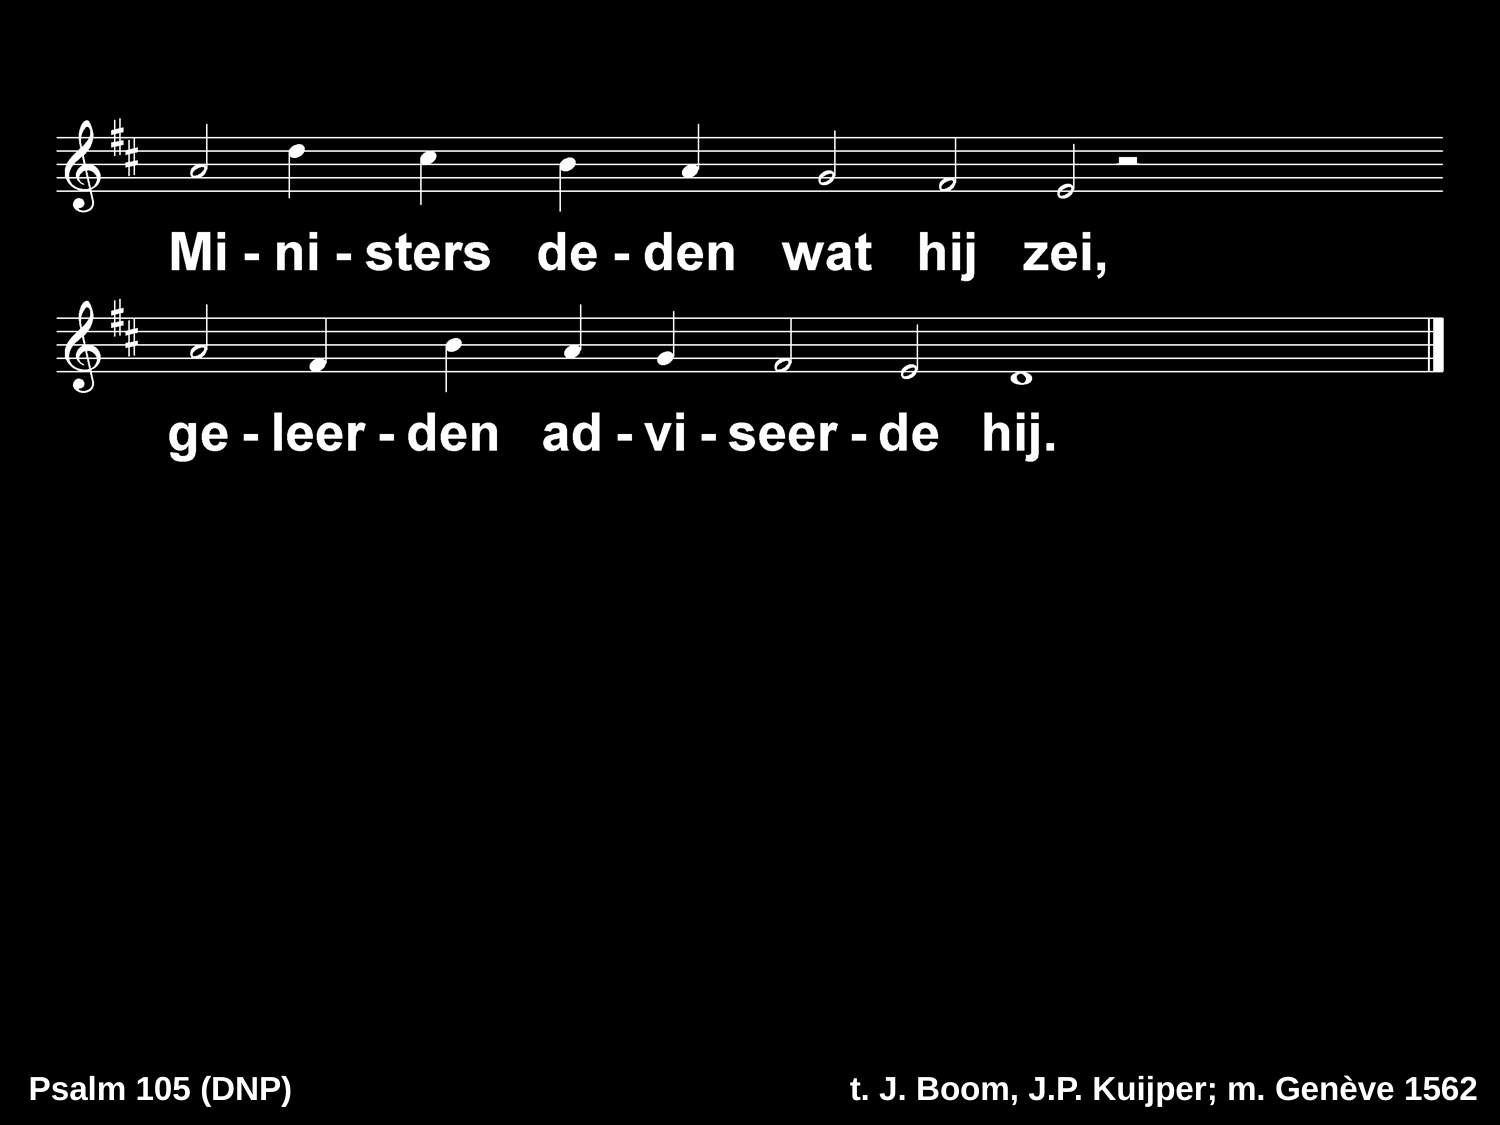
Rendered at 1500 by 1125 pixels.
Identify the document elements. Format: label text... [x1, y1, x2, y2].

text_box Psalm 105 (DNP) t. J. Boom, J.P. Kuijper; m. Genève 1562 [13, 1059, 1495, 1115]
picture [42, 104, 1458, 476]
